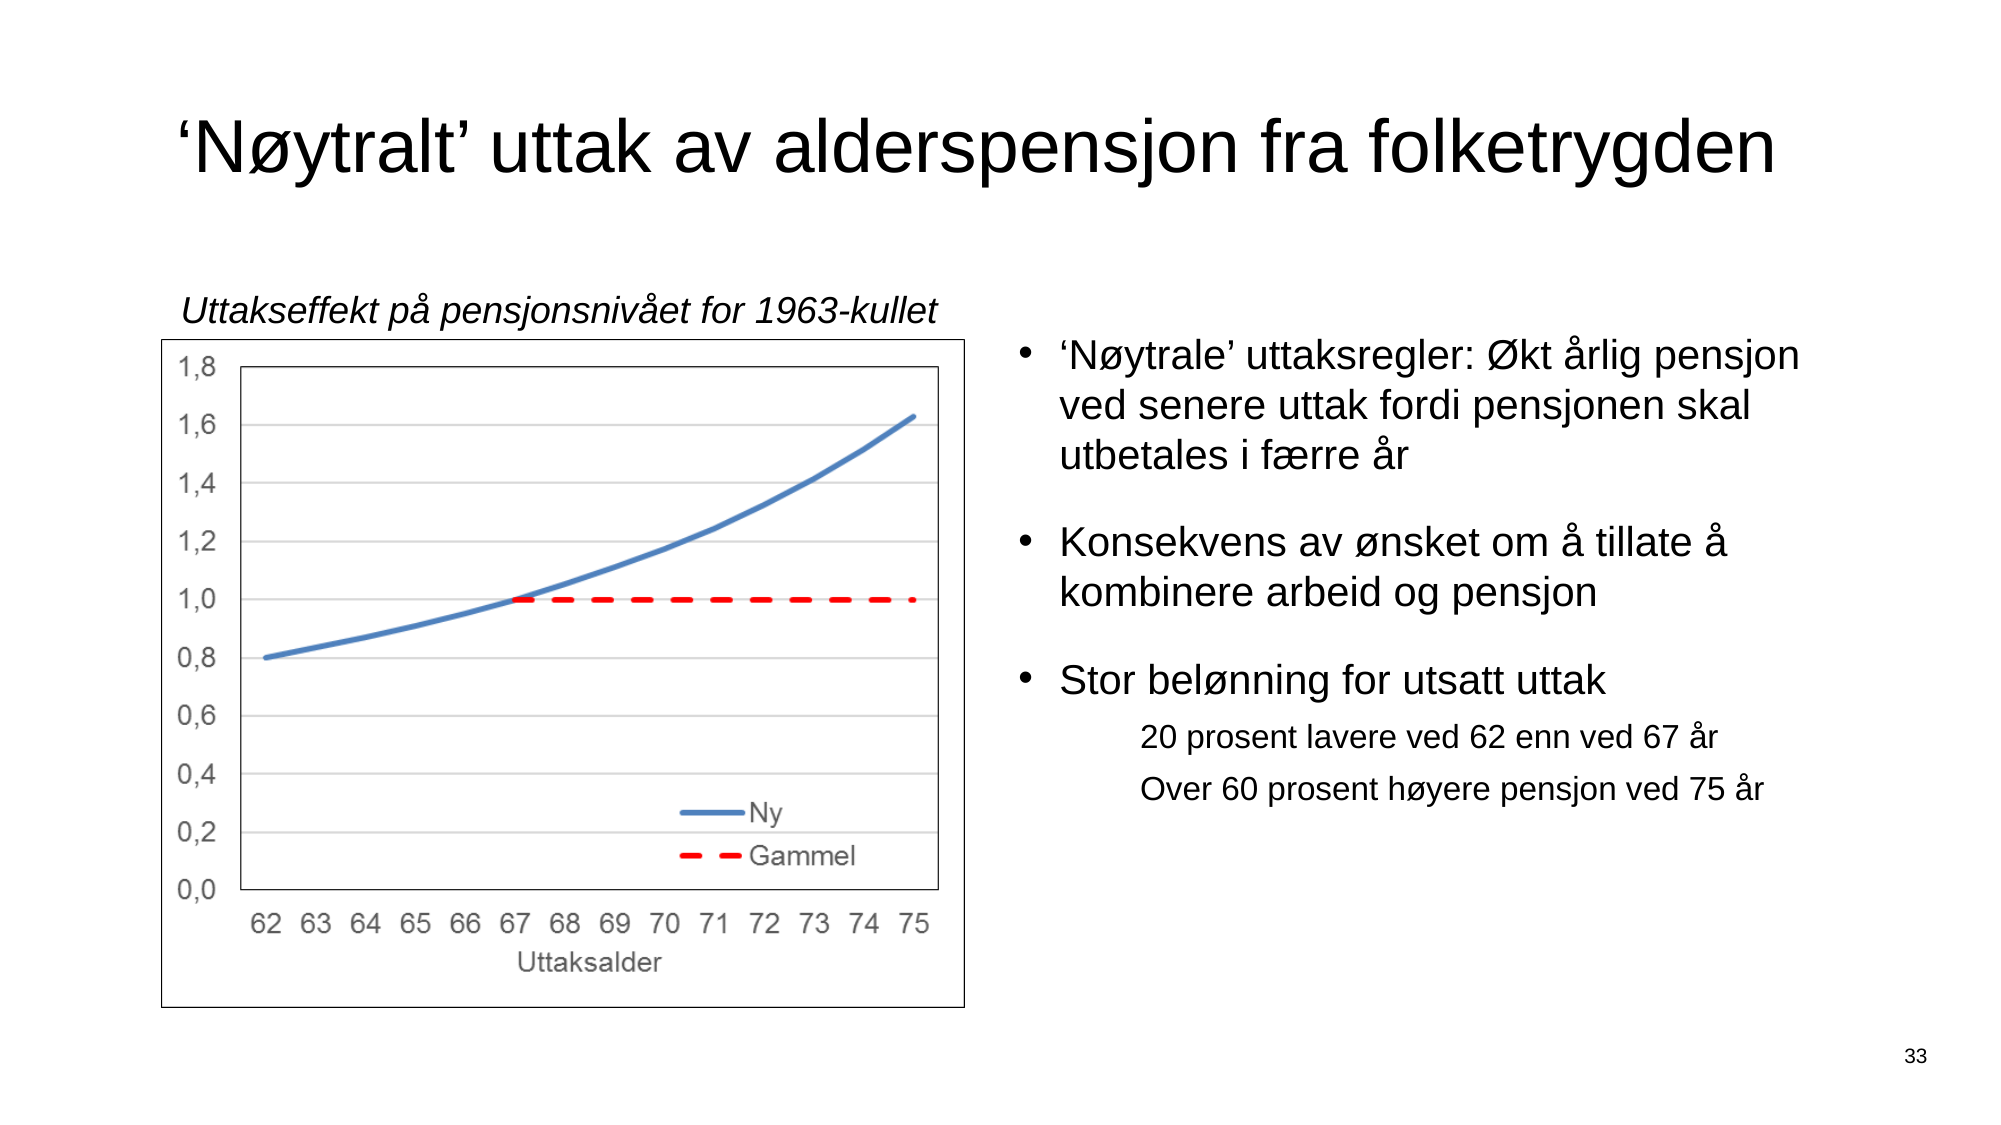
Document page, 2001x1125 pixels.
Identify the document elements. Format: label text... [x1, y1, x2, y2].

text_box Uttakseffekt på pensjonsnivået for 1963-kullet [165, 278, 953, 339]
list ‘Nøytrale’ uttaksregler: Økt årlig pensjon ved senere uttak fordi pensjonen skal utbetales i færre år Konsekvens av ønsket om å tillate å kombinere arbeid og pensjon Stor belønning for utsatt uttak 20 prosent lavere ved 62 enn ved 67 år Over 60 prosent høyere pensjon ved 75 år [999, 319, 1824, 1004]
picture [161, 339, 965, 1008]
title ‘Nøytralt’ uttak av alderspensjon fra folketrygden [161, 48, 1827, 237]
slide_number 33 [1844, 1035, 1928, 1072]
